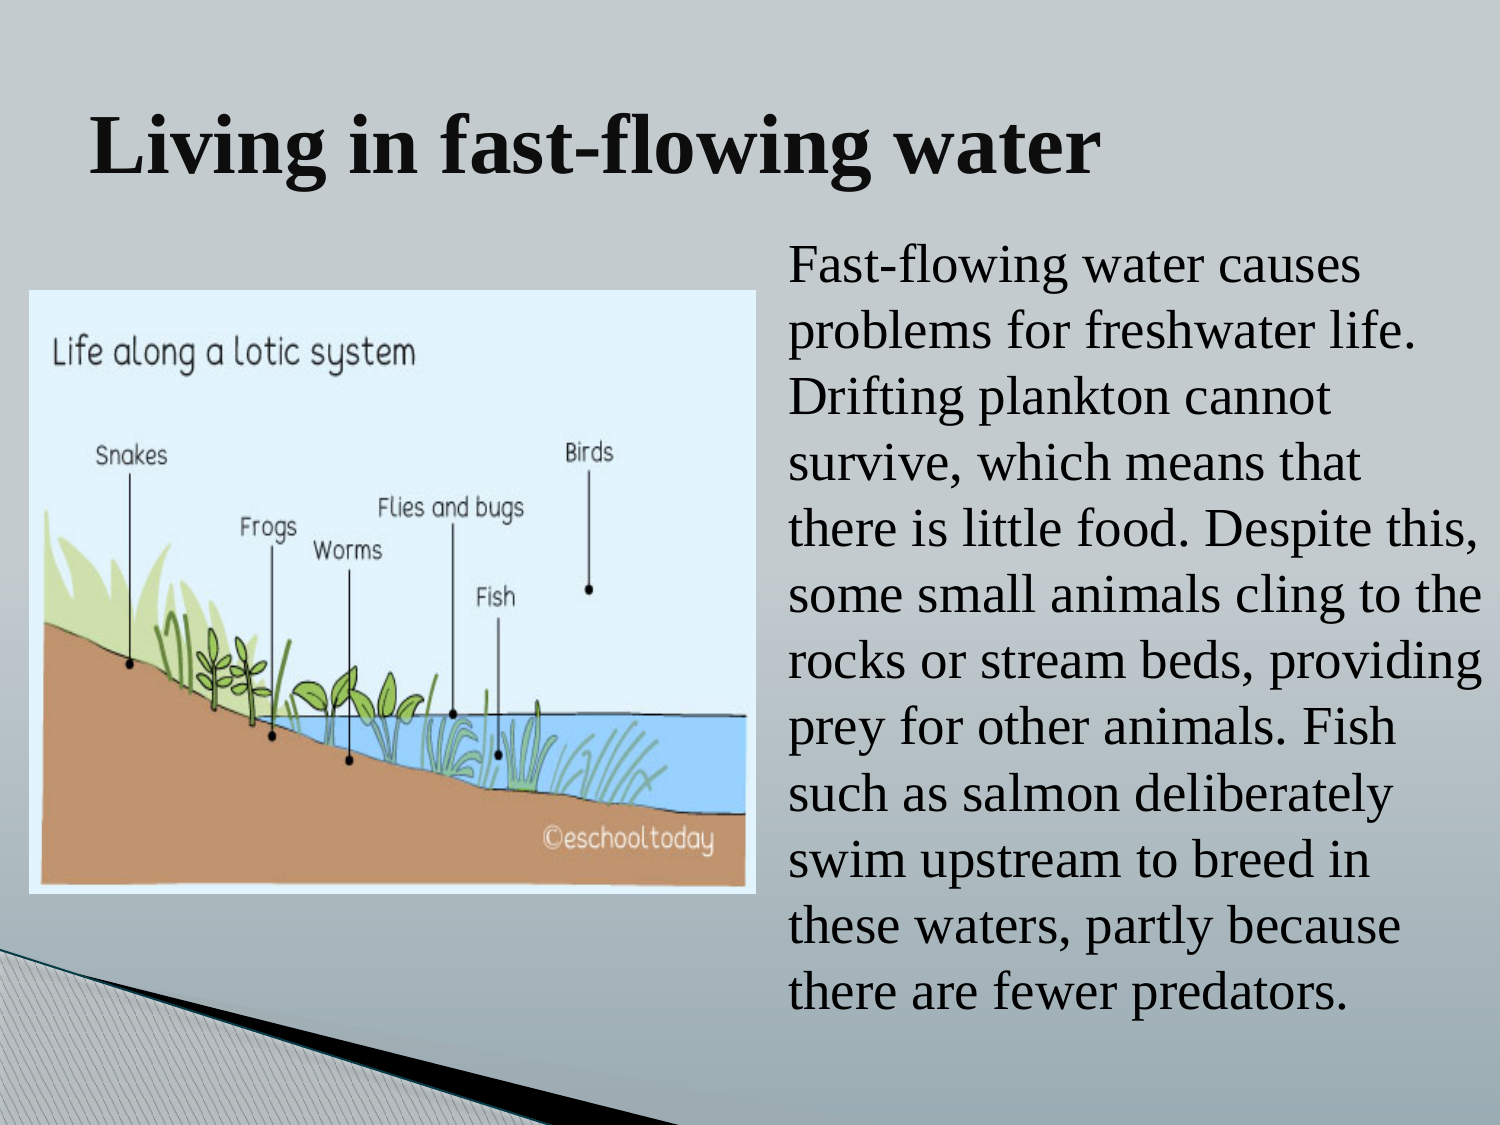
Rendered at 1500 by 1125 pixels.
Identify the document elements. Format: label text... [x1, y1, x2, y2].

list Fast-flowing water causes problems for freshwater life. Drifting plankton cannot survive, which means that there is little food. Despite this, some small animals cling to the rocks or stream beds, providing prey for other animals. Fish such as salmon deliberately swim upstream to breed in these waters, partly because there are fewer predators. [714, 219, 1500, 1083]
picture [29, 290, 756, 894]
title Living in fast-flowing water [75, 45, 1425, 233]
